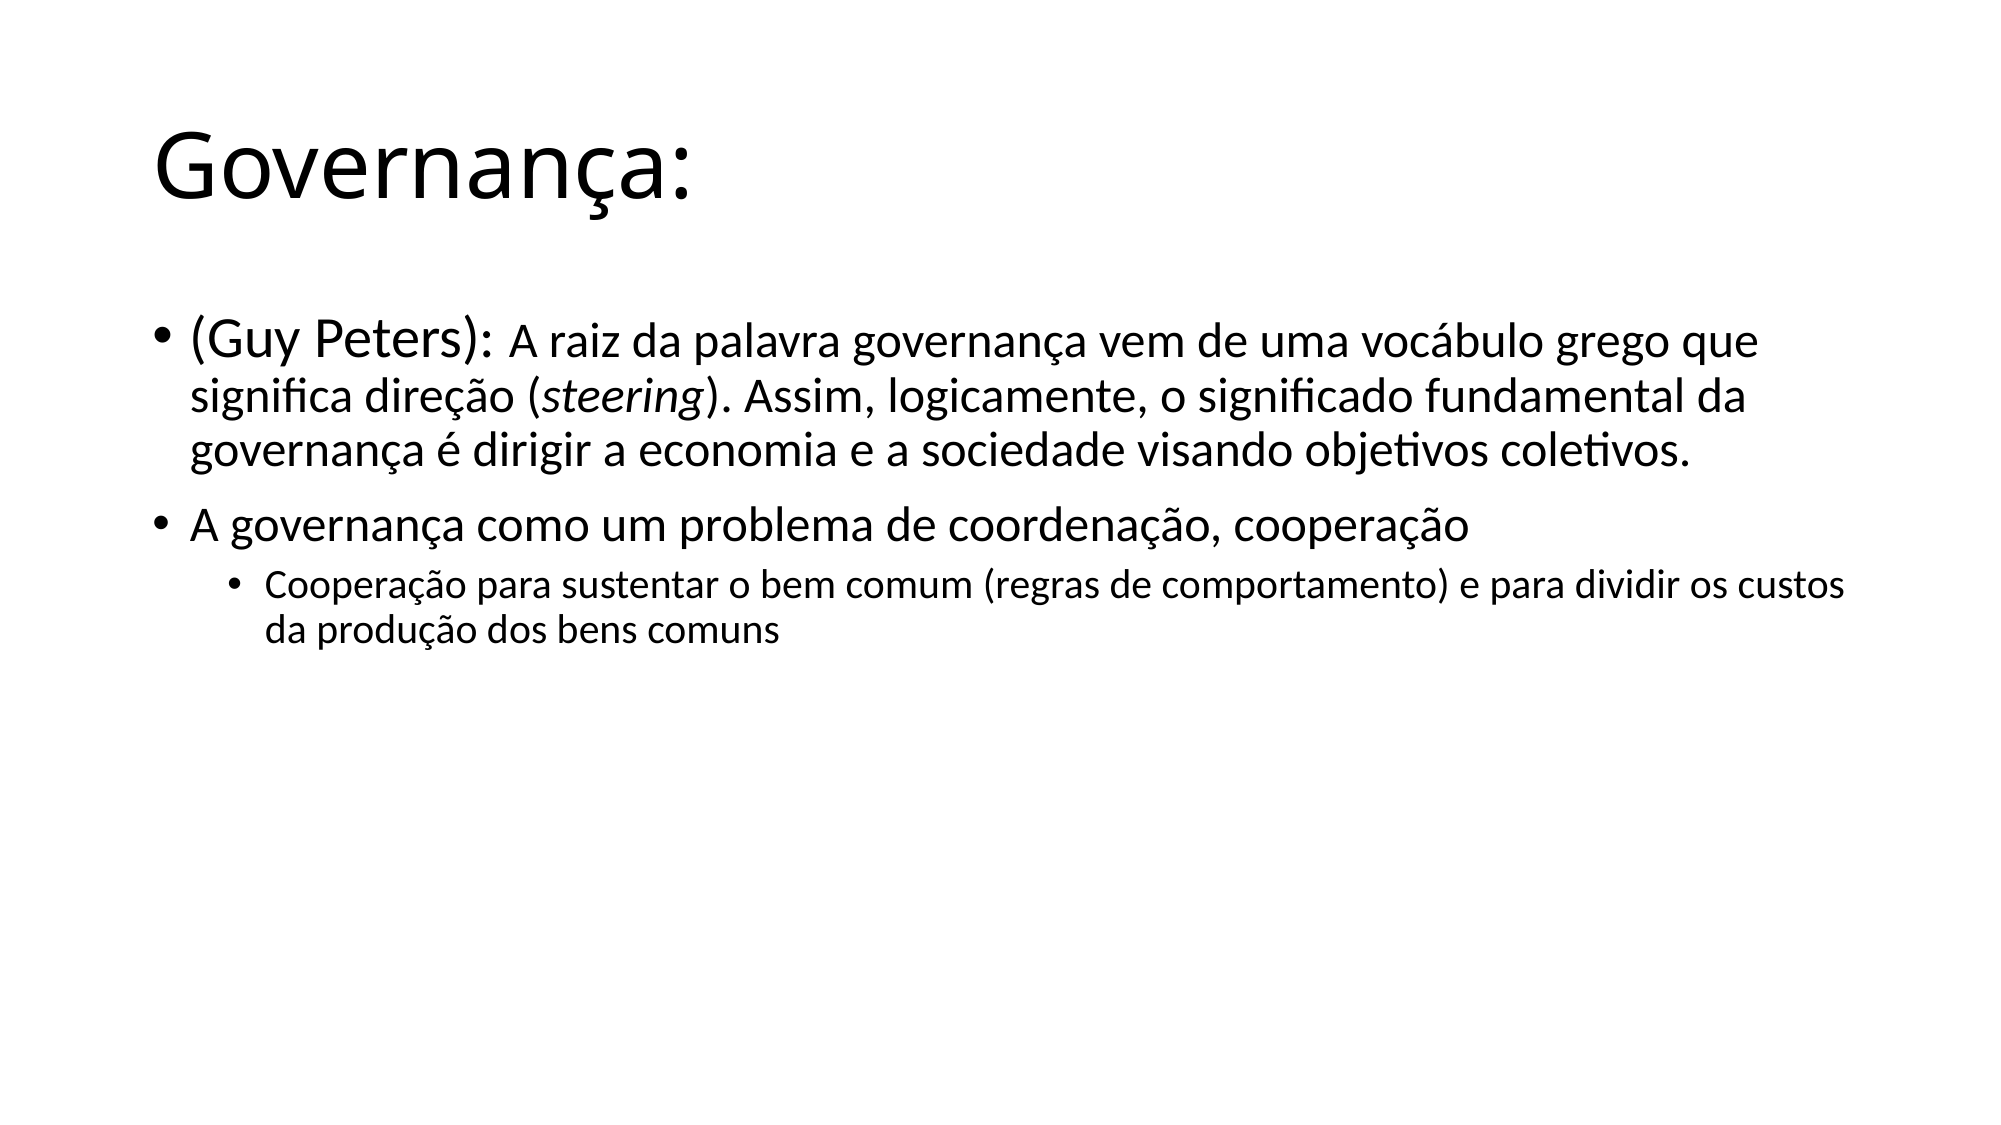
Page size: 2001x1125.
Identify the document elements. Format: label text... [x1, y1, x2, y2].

list (Guy Peters): A raiz da palavra governança vem de uma vocábulo grego que significa direção (steering). Assim, logicamente, o significado fundamental da governança é dirigir a economia e a sociedade visando objetivos coletivos. A governança como um problema de coordenação, cooperação Cooperação para sustentar o bem comum (regras de comportamento) e para dividir os custos da produção dos bens comuns [137, 299, 1863, 1014]
title Governança: [137, 59, 1863, 278]
